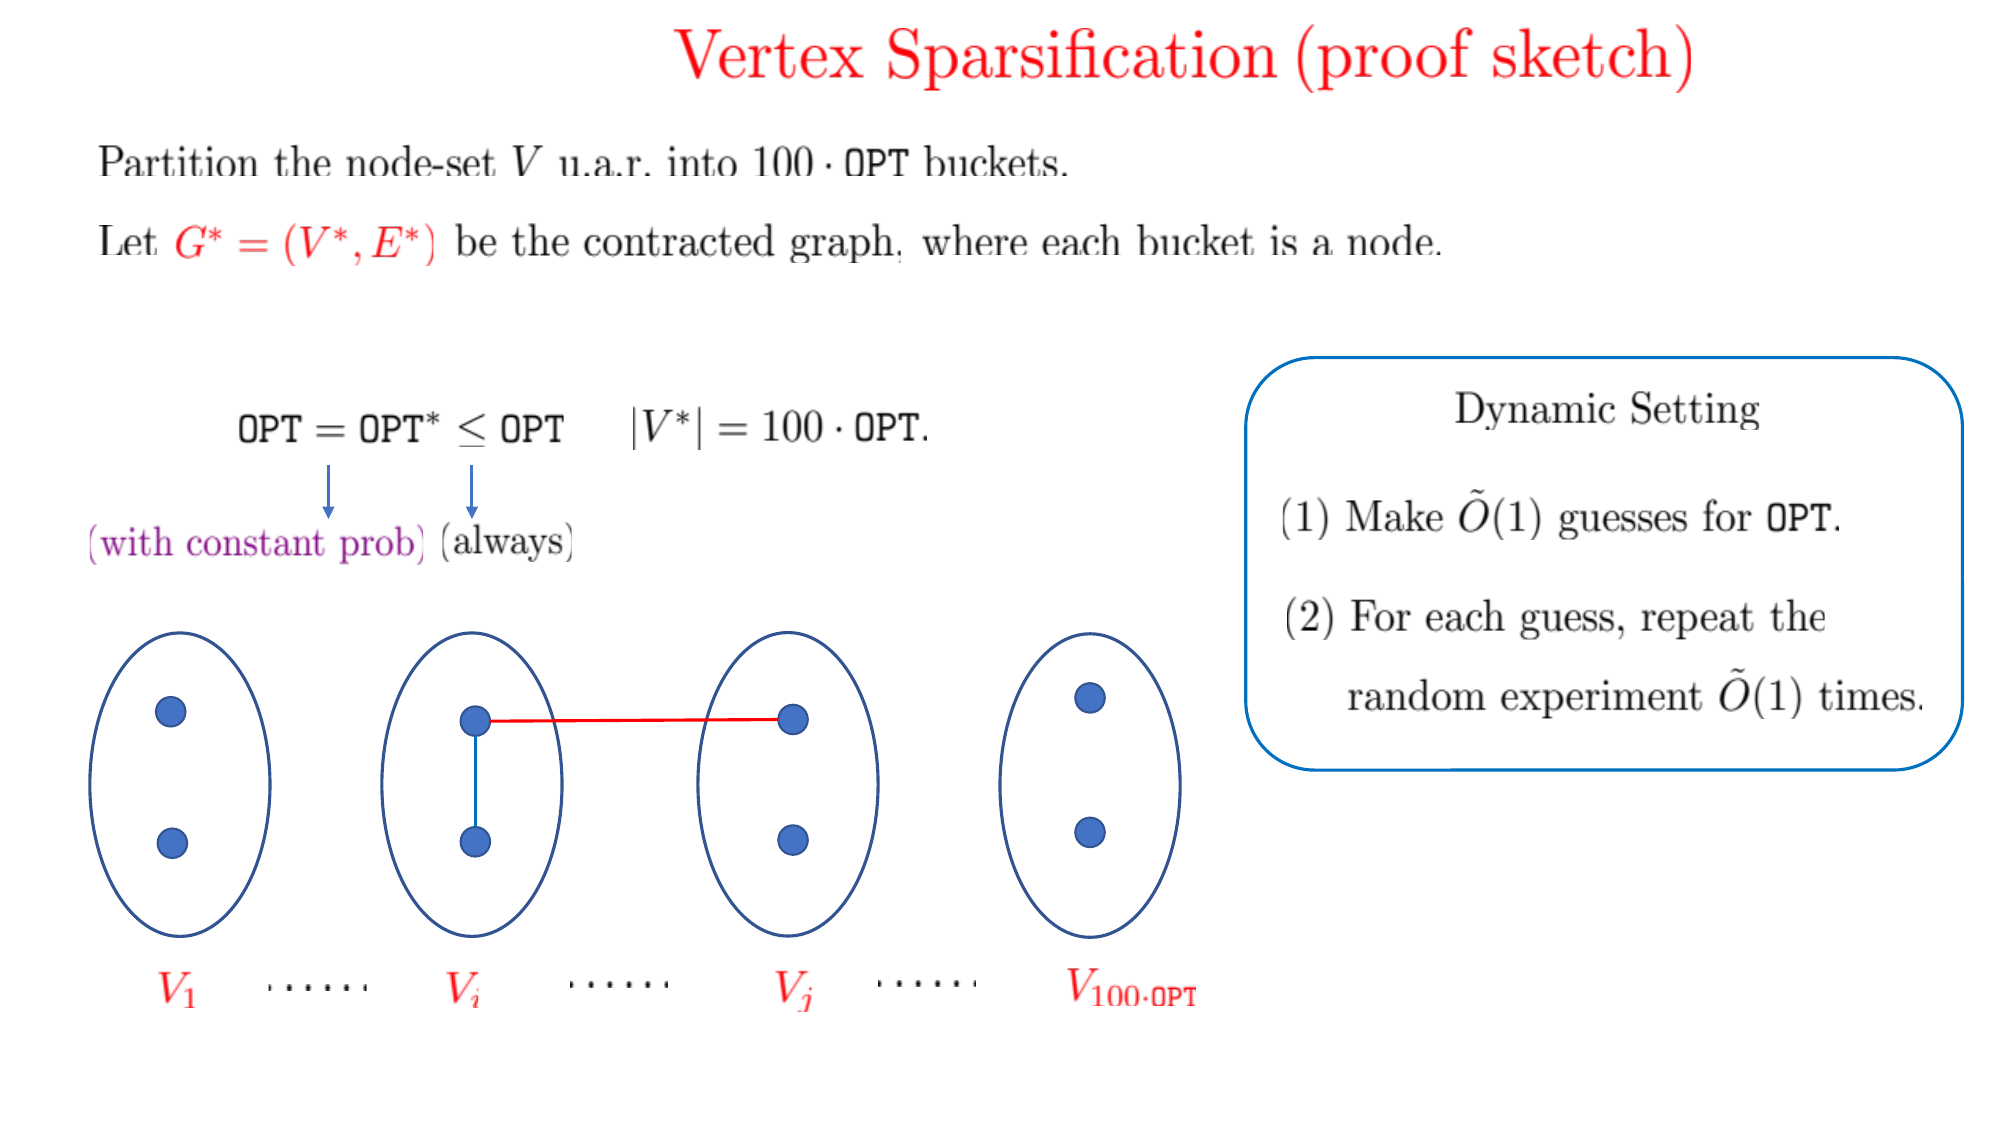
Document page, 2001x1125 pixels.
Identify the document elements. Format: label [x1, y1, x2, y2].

picture [89, 524, 424, 565]
picture [633, 405, 927, 450]
text_box [98, 222, 1441, 266]
picture [268, 984, 367, 991]
text_box [1074, 816, 1106, 849]
picture [157, 971, 195, 1008]
picture [774, 970, 812, 1012]
text_box [998, 632, 1182, 939]
picture [877, 980, 976, 987]
picture [238, 411, 564, 447]
text_box [777, 824, 809, 856]
picture [98, 144, 1068, 176]
picture [1297, 23, 1691, 93]
picture [569, 981, 668, 988]
picture [1066, 967, 1197, 1006]
picture [442, 522, 572, 562]
text_box [1245, 357, 1963, 771]
text_box [89, 632, 270, 937]
text_box [459, 705, 491, 737]
picture [673, 28, 1278, 91]
picture [444, 971, 479, 1008]
text_box [777, 703, 809, 736]
text_box [459, 826, 492, 858]
text_box [696, 631, 880, 938]
text_box [380, 631, 564, 938]
text_box [1074, 682, 1106, 714]
